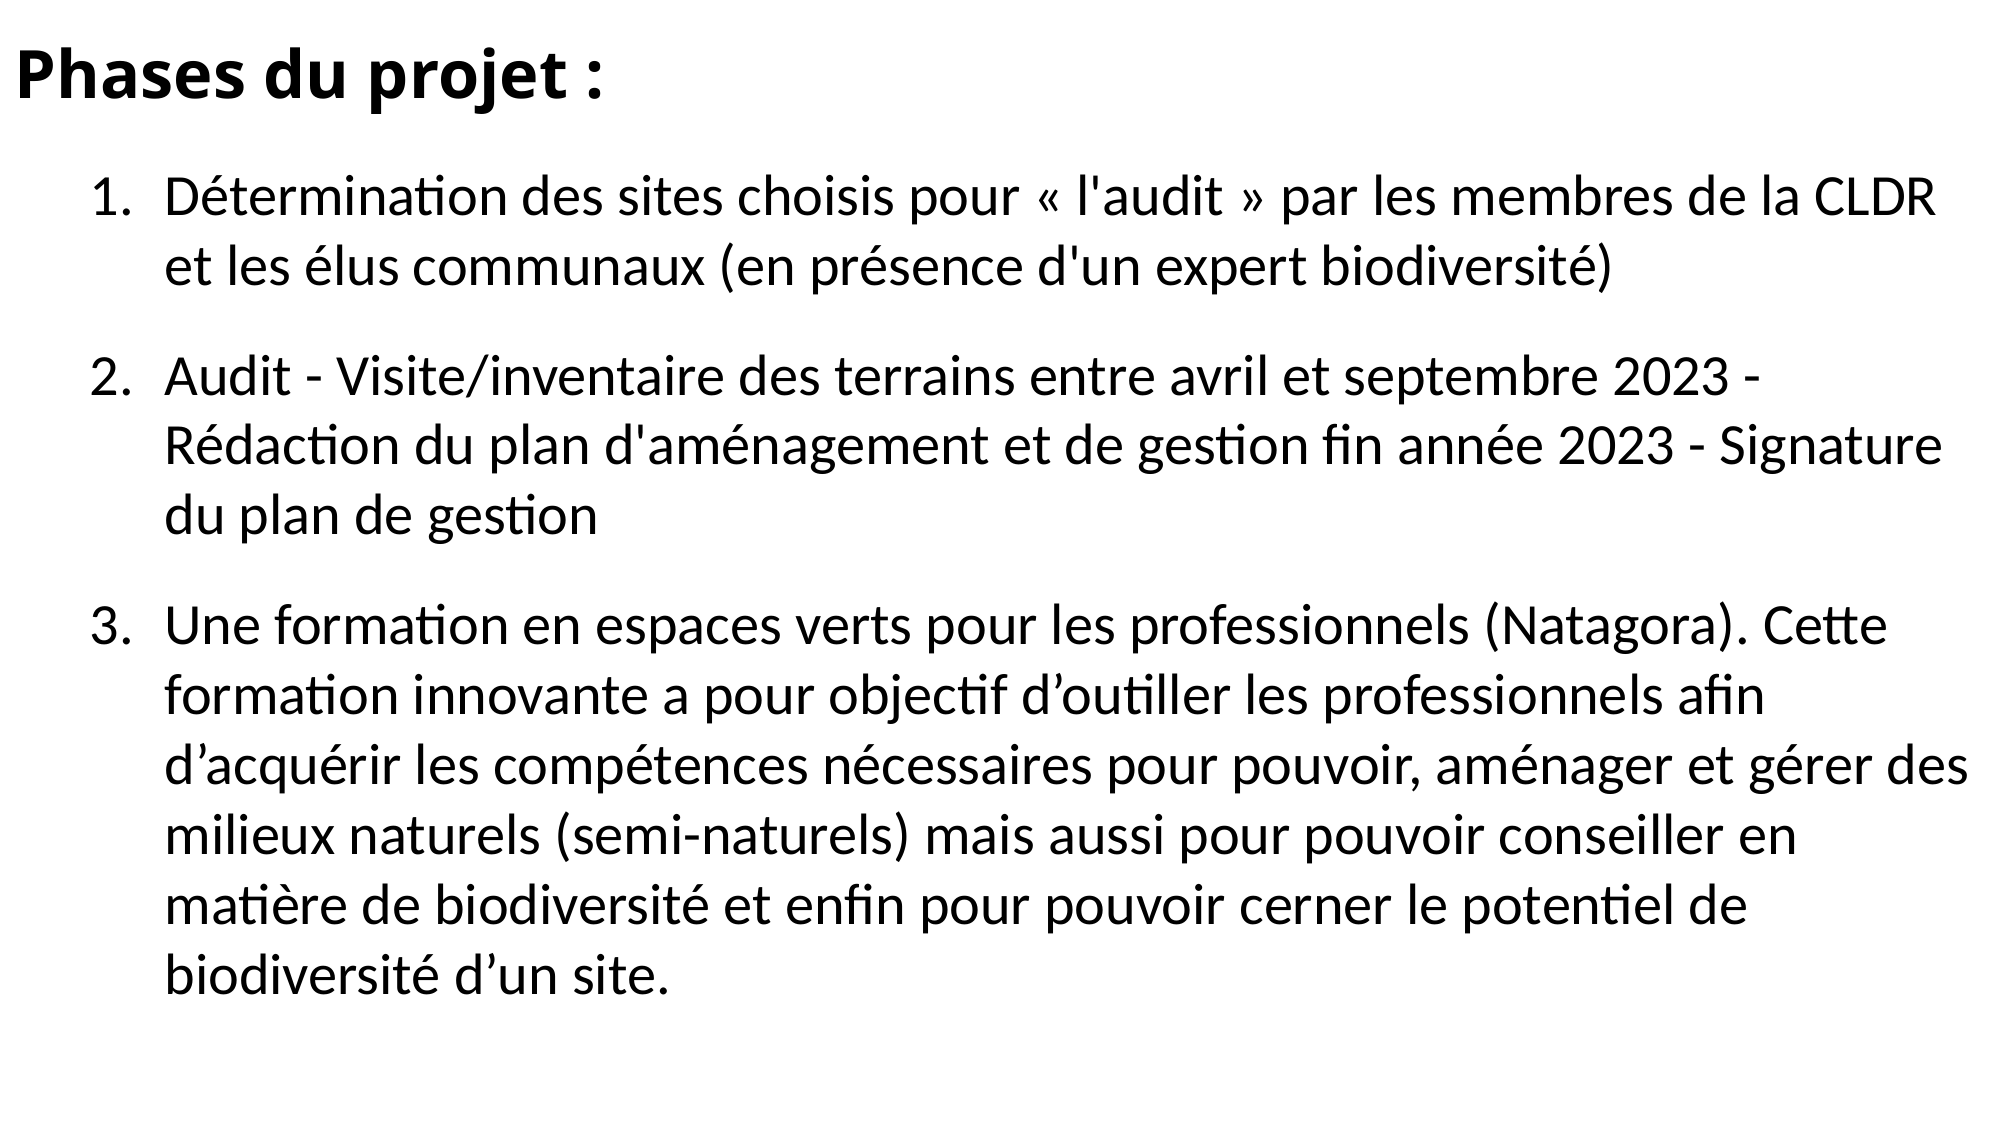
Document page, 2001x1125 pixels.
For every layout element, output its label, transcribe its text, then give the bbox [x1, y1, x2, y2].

text_box Phases du projet : Détermination des sites choisis pour « l'audit » par les membres de la CLDR et les élus communaux (en présence d'un expert biodiversité) Audit - Visite/inventaire des terrains entre avril et septembre 2023 - Rédaction du plan d'aménagement et de gestion fin année 2023 - Signature du plan de gestion Une formation en espaces verts pour les professionnels (Natagora). Cette formation innovante a pour objectif d’outiller les professionnels afin d’acquérir les compétences nécessaires pour pouvoir, aménager et gérer des milieux naturels (semi-naturels) mais aussi pour pouvoir conseiller en matière de biodiversité et enfin pour pouvoir cerner le potentiel de biodiversité d’un site. [0, 24, 2000, 1014]
